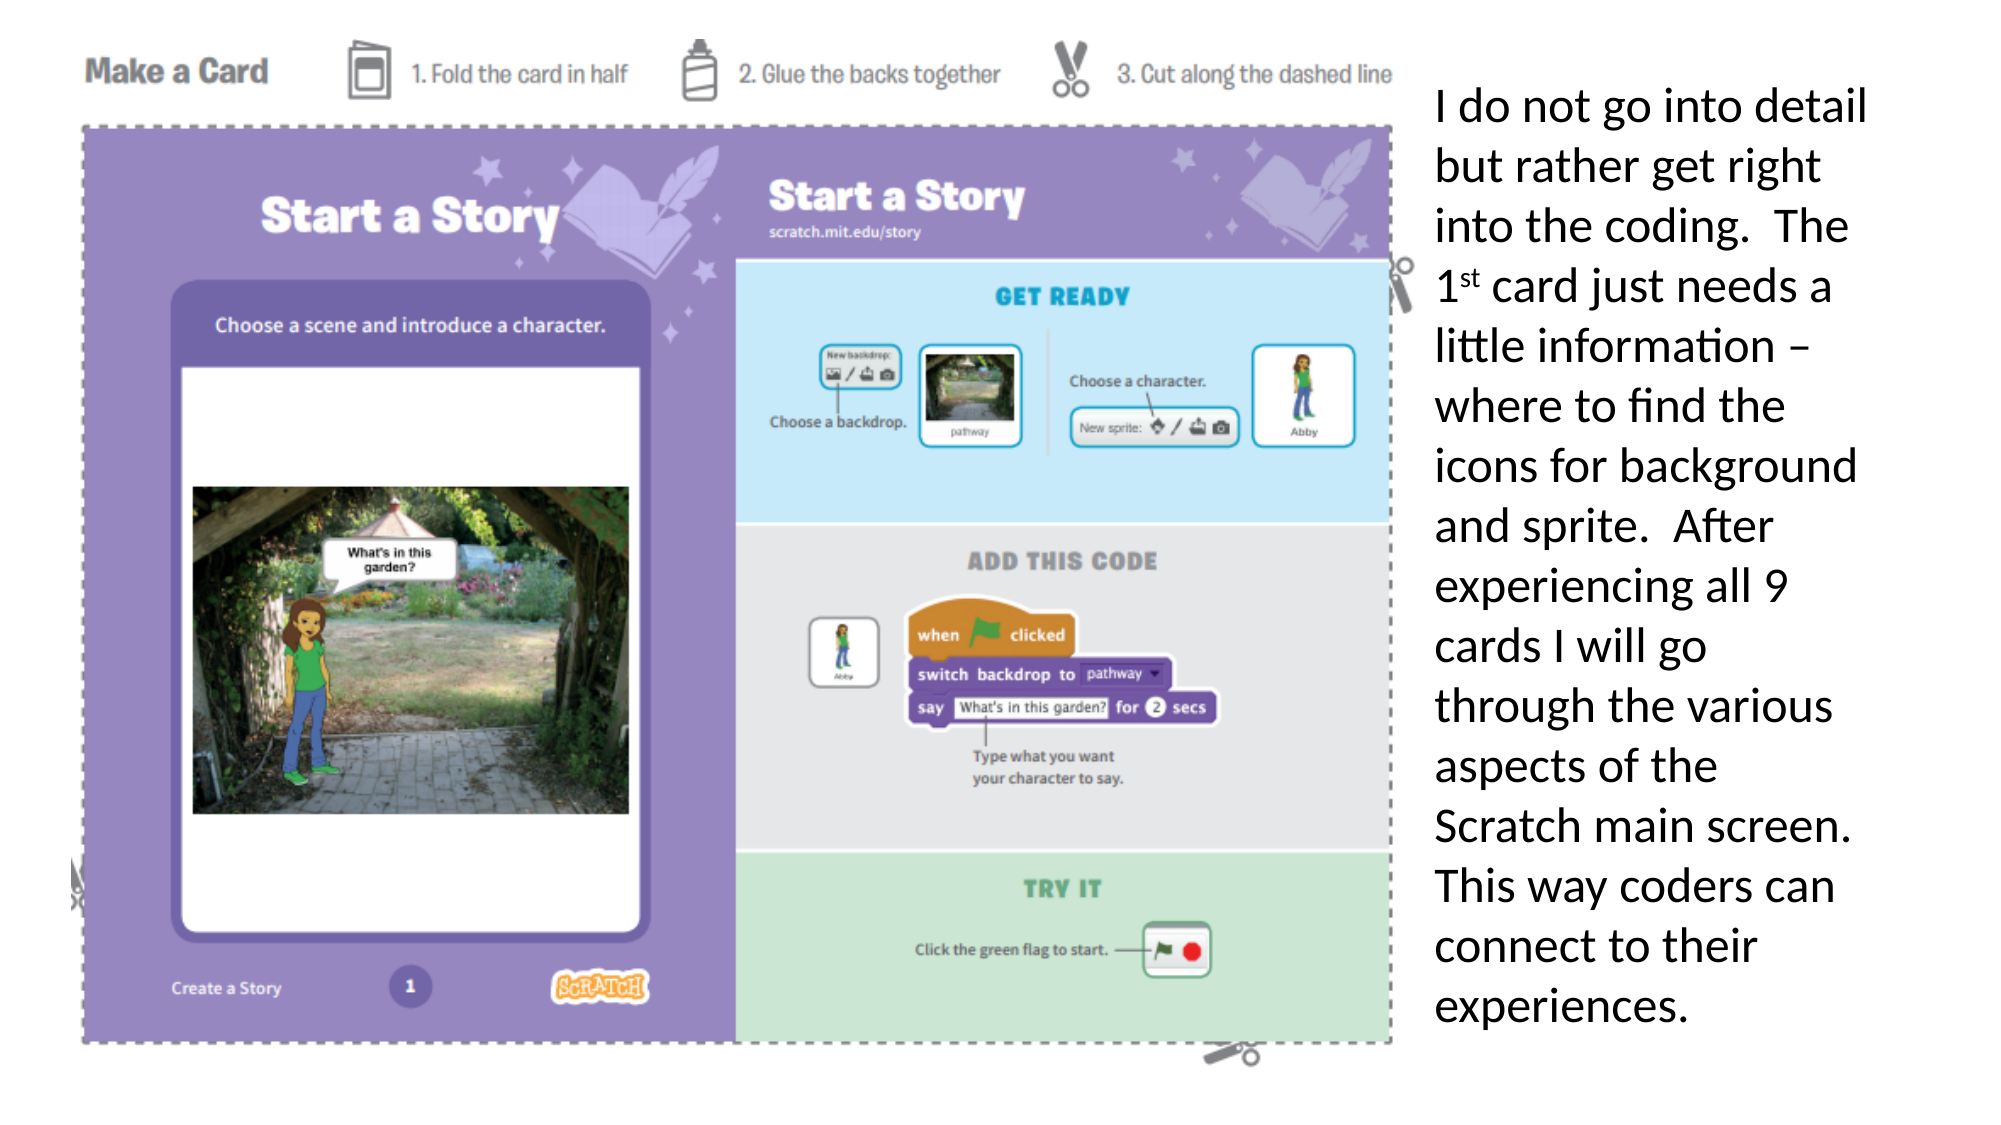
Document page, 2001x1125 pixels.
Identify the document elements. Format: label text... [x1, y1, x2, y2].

text_box I do not go into detail but rather get right into the coding. The 1st card just needs a little information – where to find the icons for background and sprite. After experiencing all 9 cards I will go through the various aspects of the Scratch main screen. This way coders can connect to their experiences. [1420, 65, 1889, 1041]
picture [71, 39, 1420, 1069]
